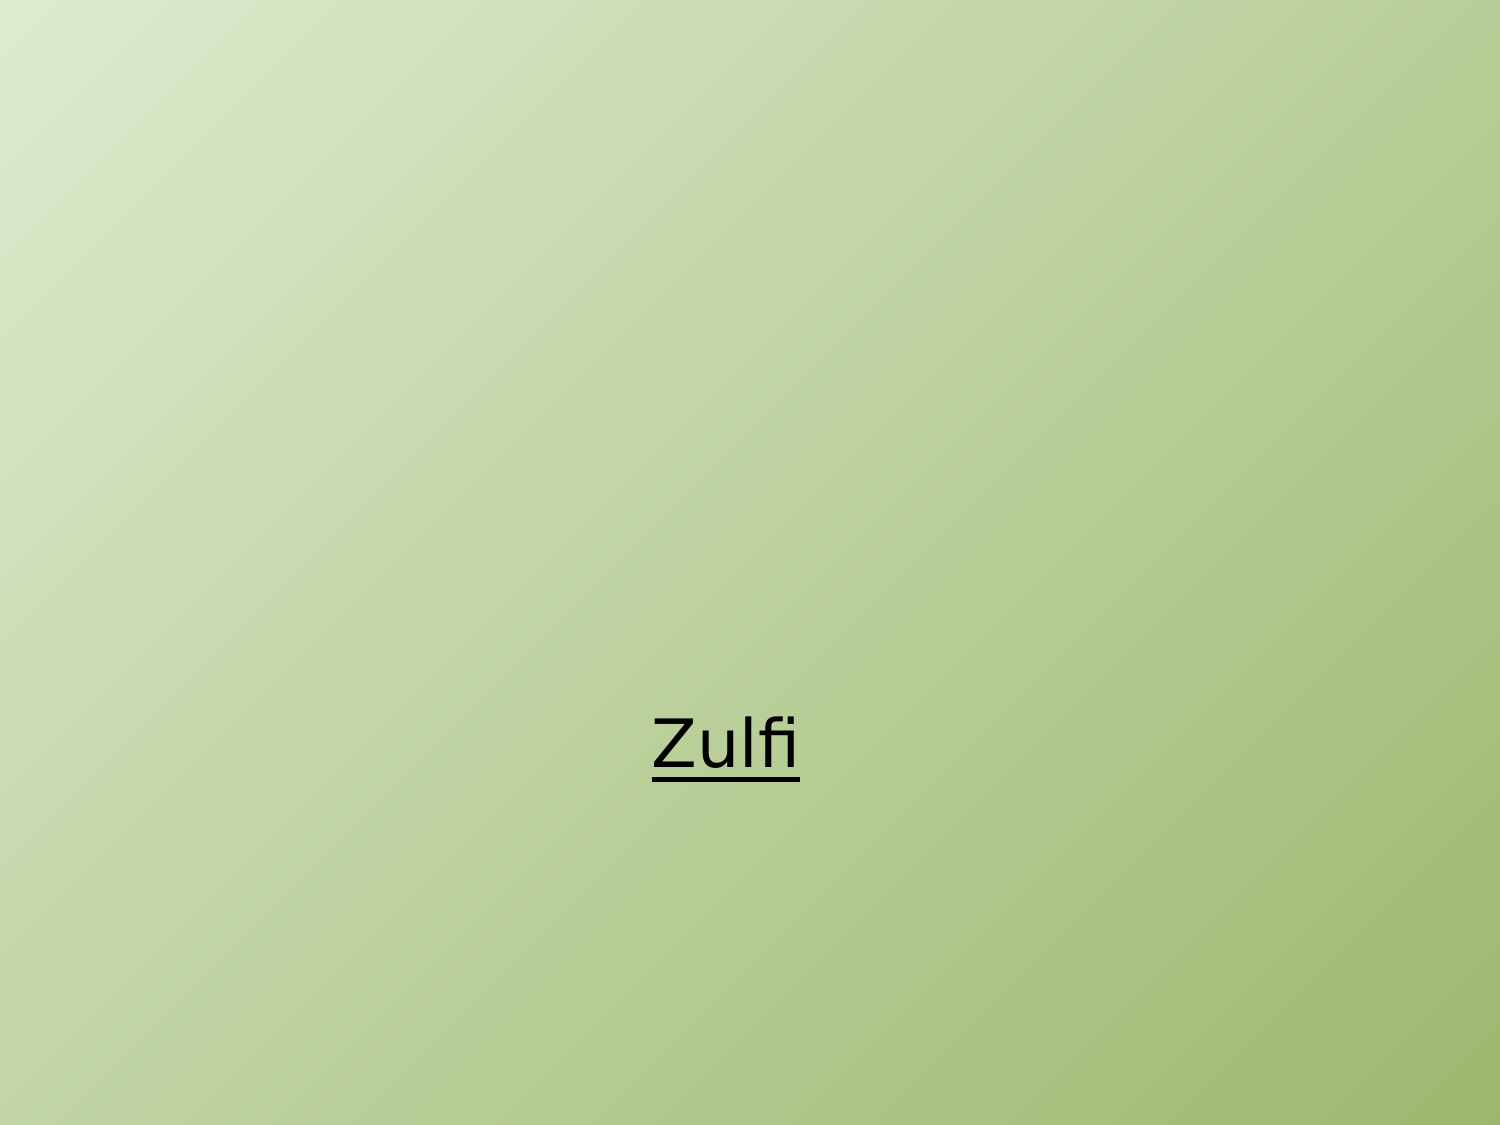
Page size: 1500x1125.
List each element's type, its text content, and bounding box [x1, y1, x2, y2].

title His Excellency the Vice Rector for Academic Affairs Sponsors the Closing Ceremony of Activities at the College of Education in Zulfi [88, 420, 1364, 662]
